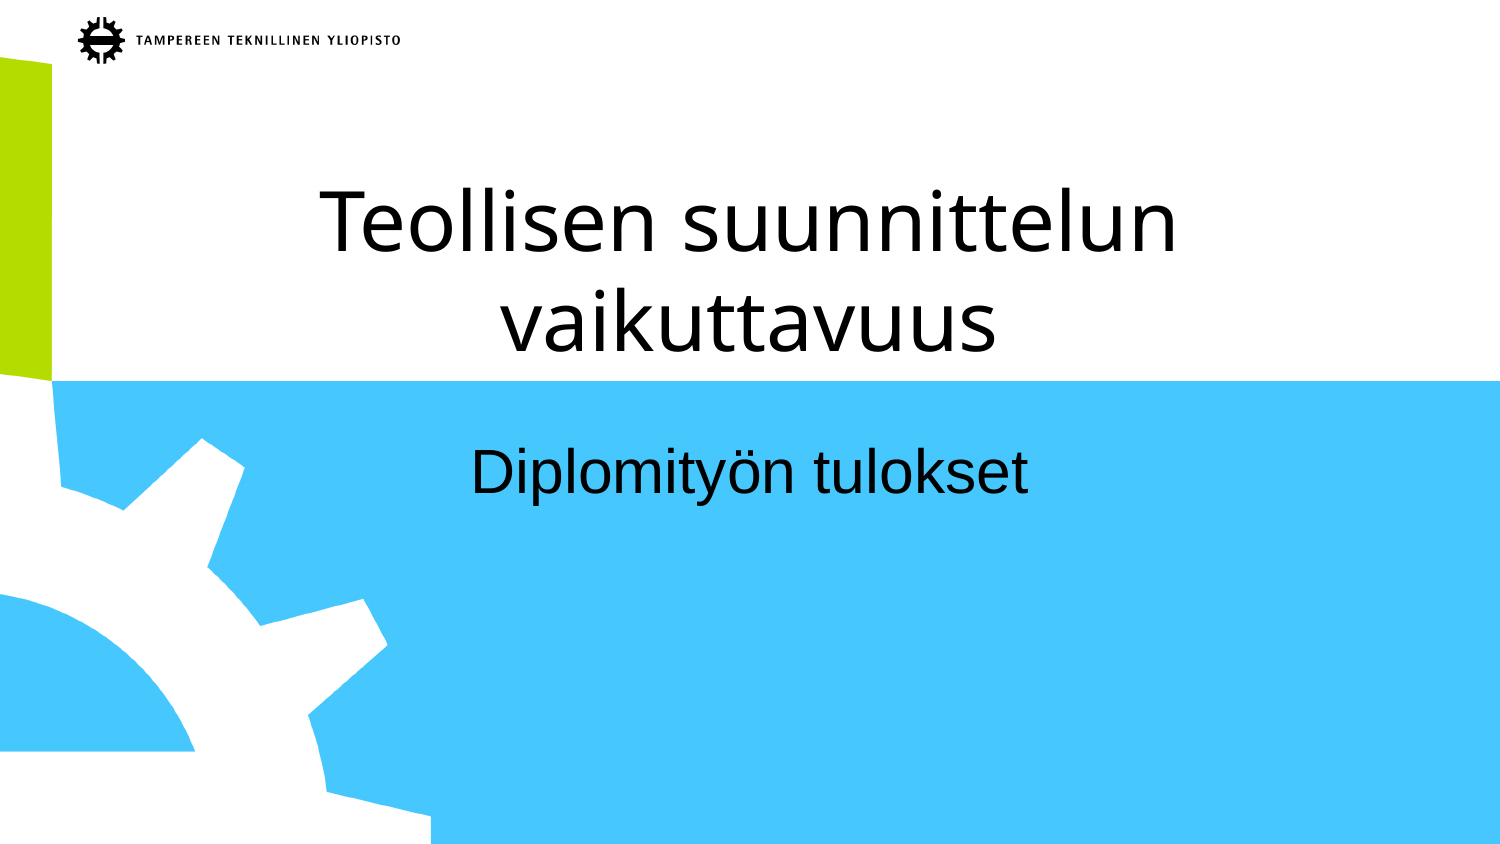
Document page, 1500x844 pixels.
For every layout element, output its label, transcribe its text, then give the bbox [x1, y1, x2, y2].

title Teollisen suunnittelun vaikuttavuus [112, 154, 1388, 382]
subtitle Diplomityön tulokset [225, 423, 1275, 640]
picture [0, 0, 1500, 844]
